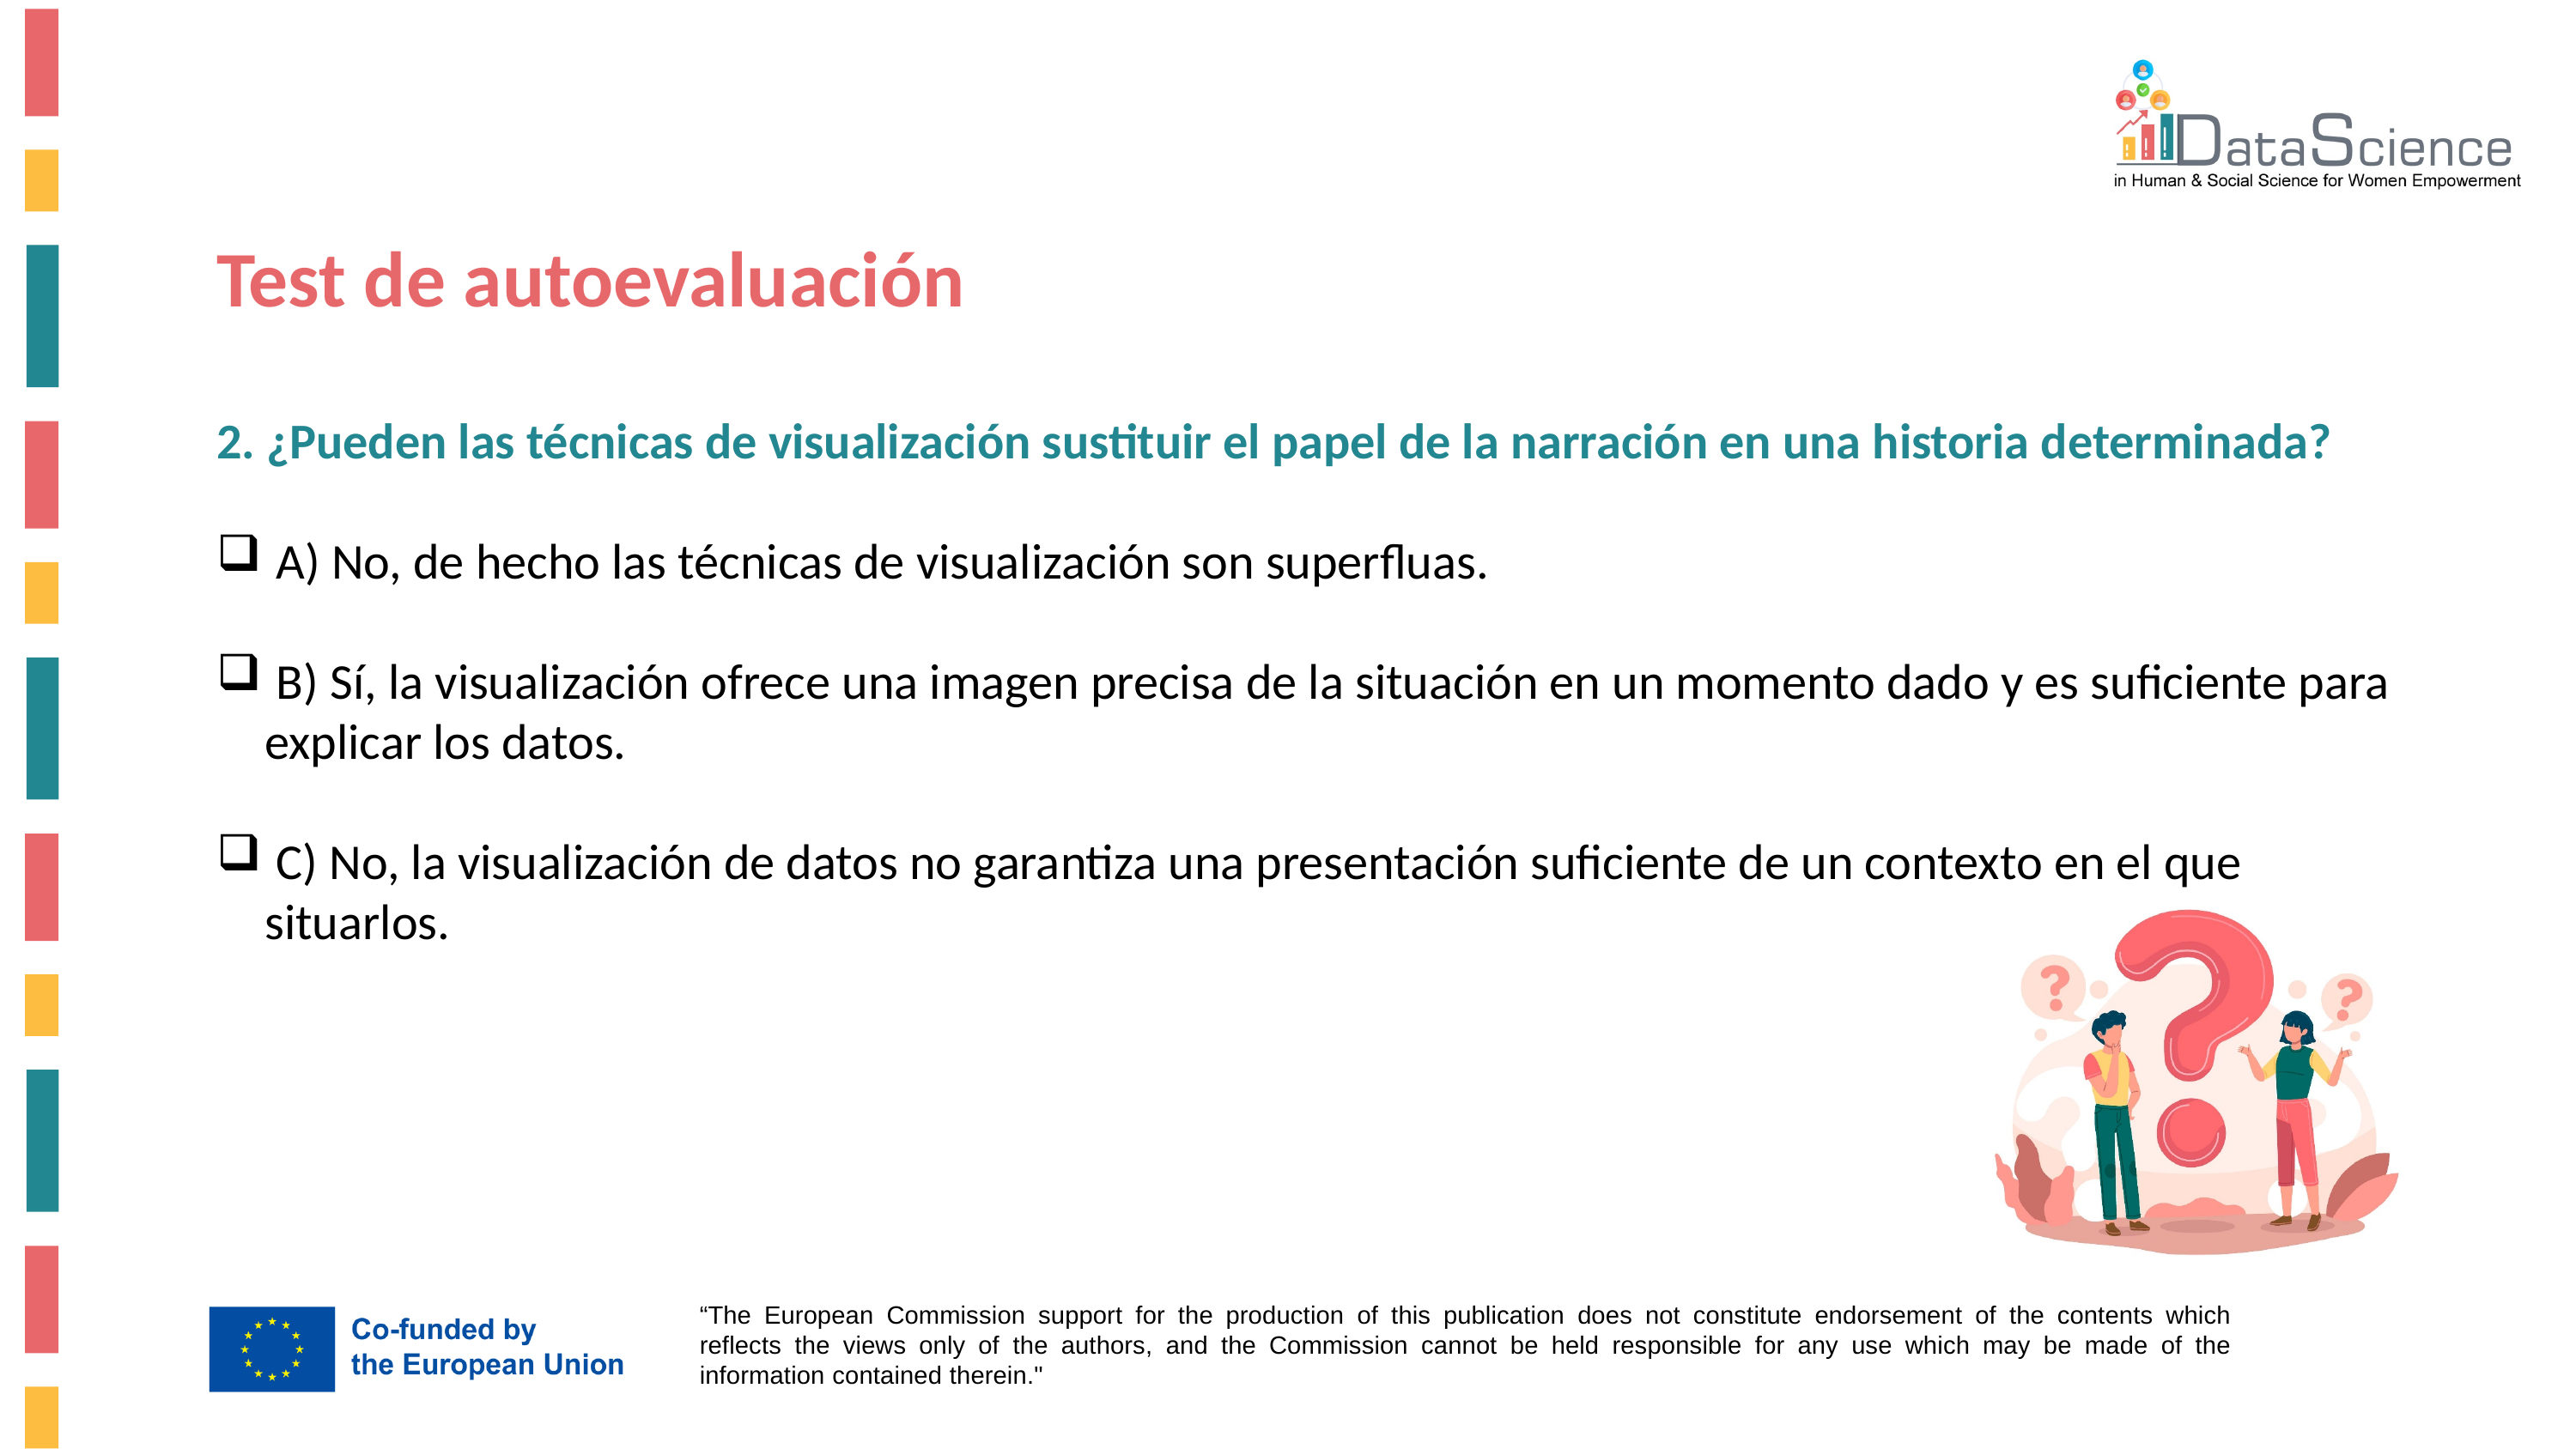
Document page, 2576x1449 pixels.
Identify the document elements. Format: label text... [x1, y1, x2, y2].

picture [1978, 864, 2415, 1300]
picture [204, 1301, 655, 1397]
text_box Test de autoevaluación [204, 221, 1052, 329]
text_box 2. ¿Pueden las técnicas de visualización sustituir el papel de la narración en una historia determinada? A) No, de hecho las técnicas de visualización son superfluas. B) Sí, la visualización ofrece una imagen precisa de la situación en un momento dado y es suficiente para explicar los datos. C) No, la visualización de datos no garantiza una presentación suficiente de un contexto en el que situarlos. [204, 402, 2415, 956]
picture [2114, 58, 2522, 191]
